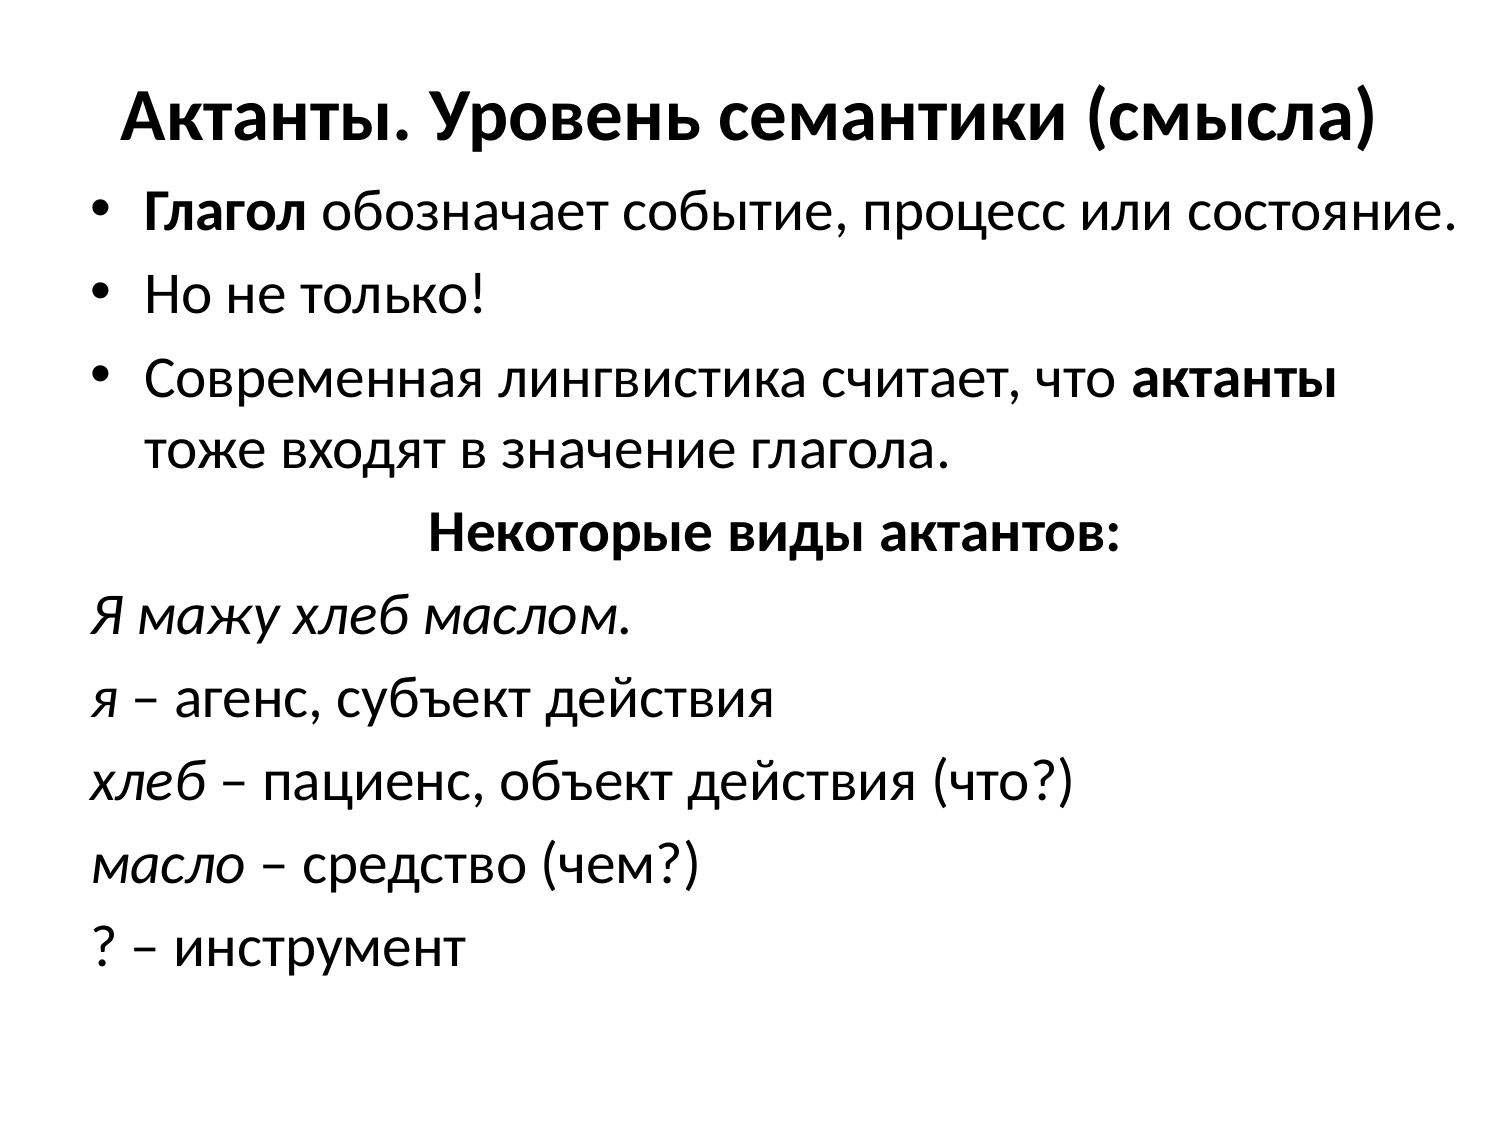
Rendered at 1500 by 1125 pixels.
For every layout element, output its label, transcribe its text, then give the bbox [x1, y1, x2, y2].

list Глагол обозначает событие, процесс или состояние. Но не только! Современная лингвистика считает, что актанты тоже входят в значение глагола. Некоторые виды актантов: Я мажу хлеб маслом. я – агенс, субъект действия хлеб – пациенс, объект действия (что?) масло – средство (чем?) ? – инструмент [75, 164, 1477, 1055]
title Актанты. Уровень семантики (смысла) [75, 45, 1425, 164]
